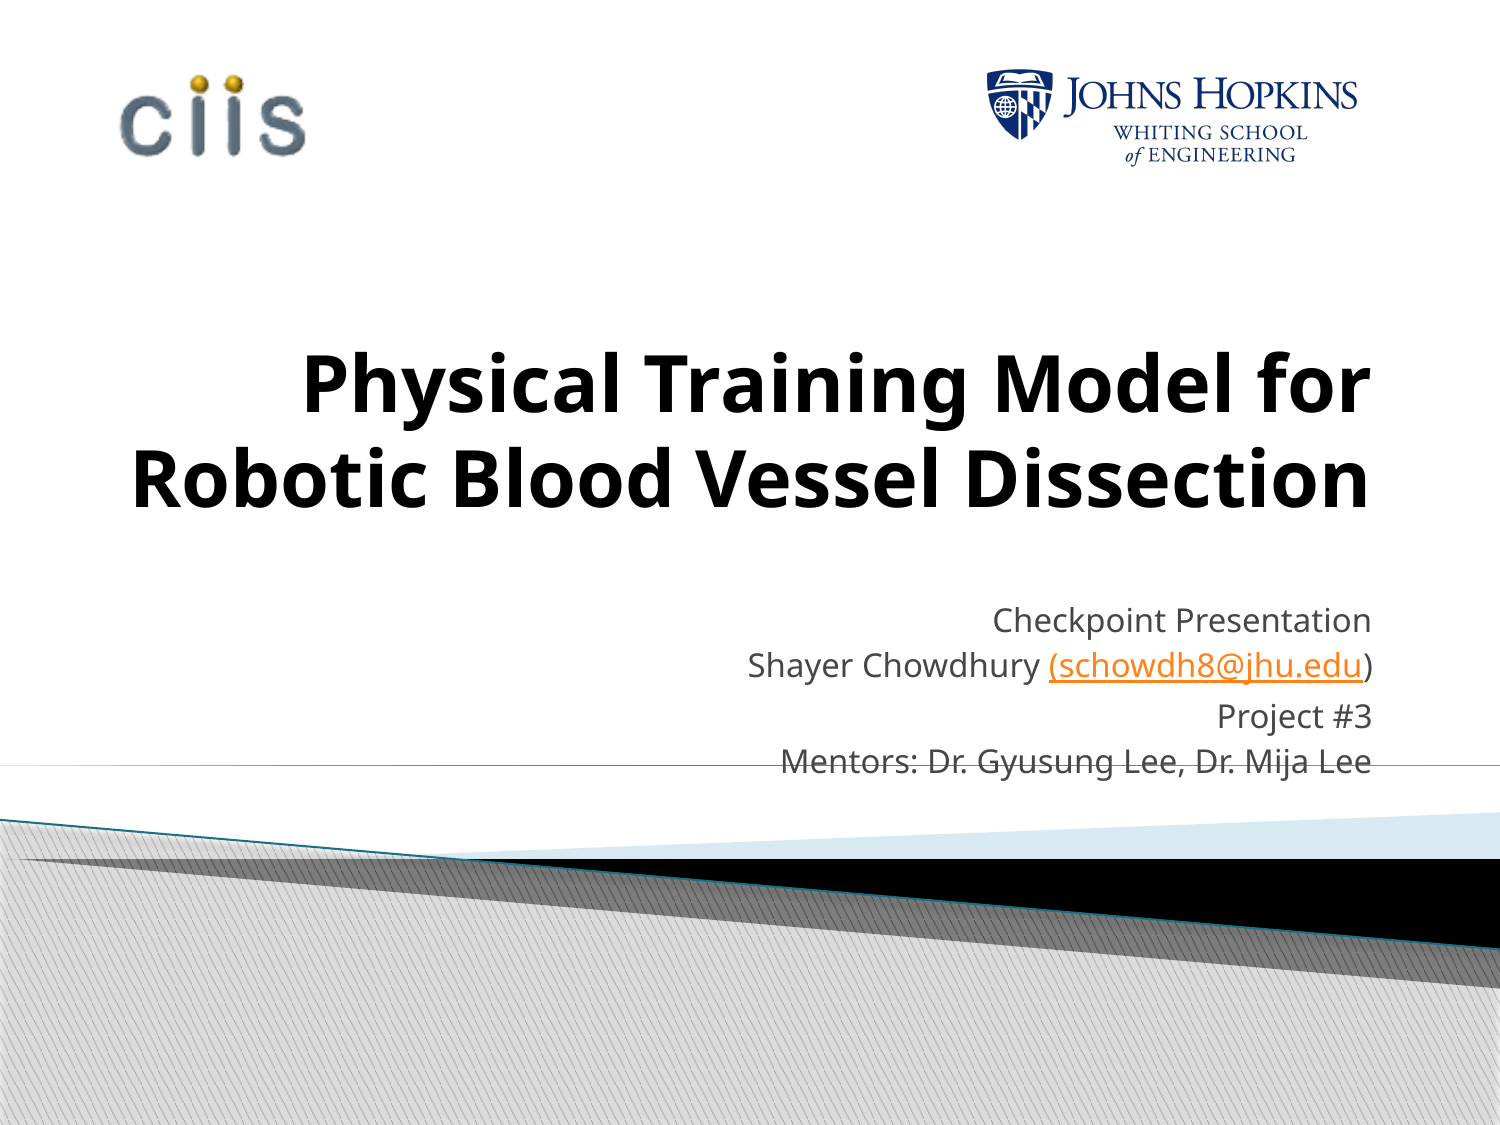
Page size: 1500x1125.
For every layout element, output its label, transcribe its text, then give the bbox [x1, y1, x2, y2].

picture [917, 0, 1427, 231]
title Physical Training Model for Robotic Blood Vessel Dissection [112, 230, 1388, 531]
picture [5, 859, 1500, 989]
picture [63, 67, 379, 200]
subtitle Checkpoint Presentation Shayer Chowdhury (schowdh8@jhu.edu) Project #3 Mentors: Dr. Gyusung Lee, Dr. Mija Lee [112, 592, 1388, 790]
